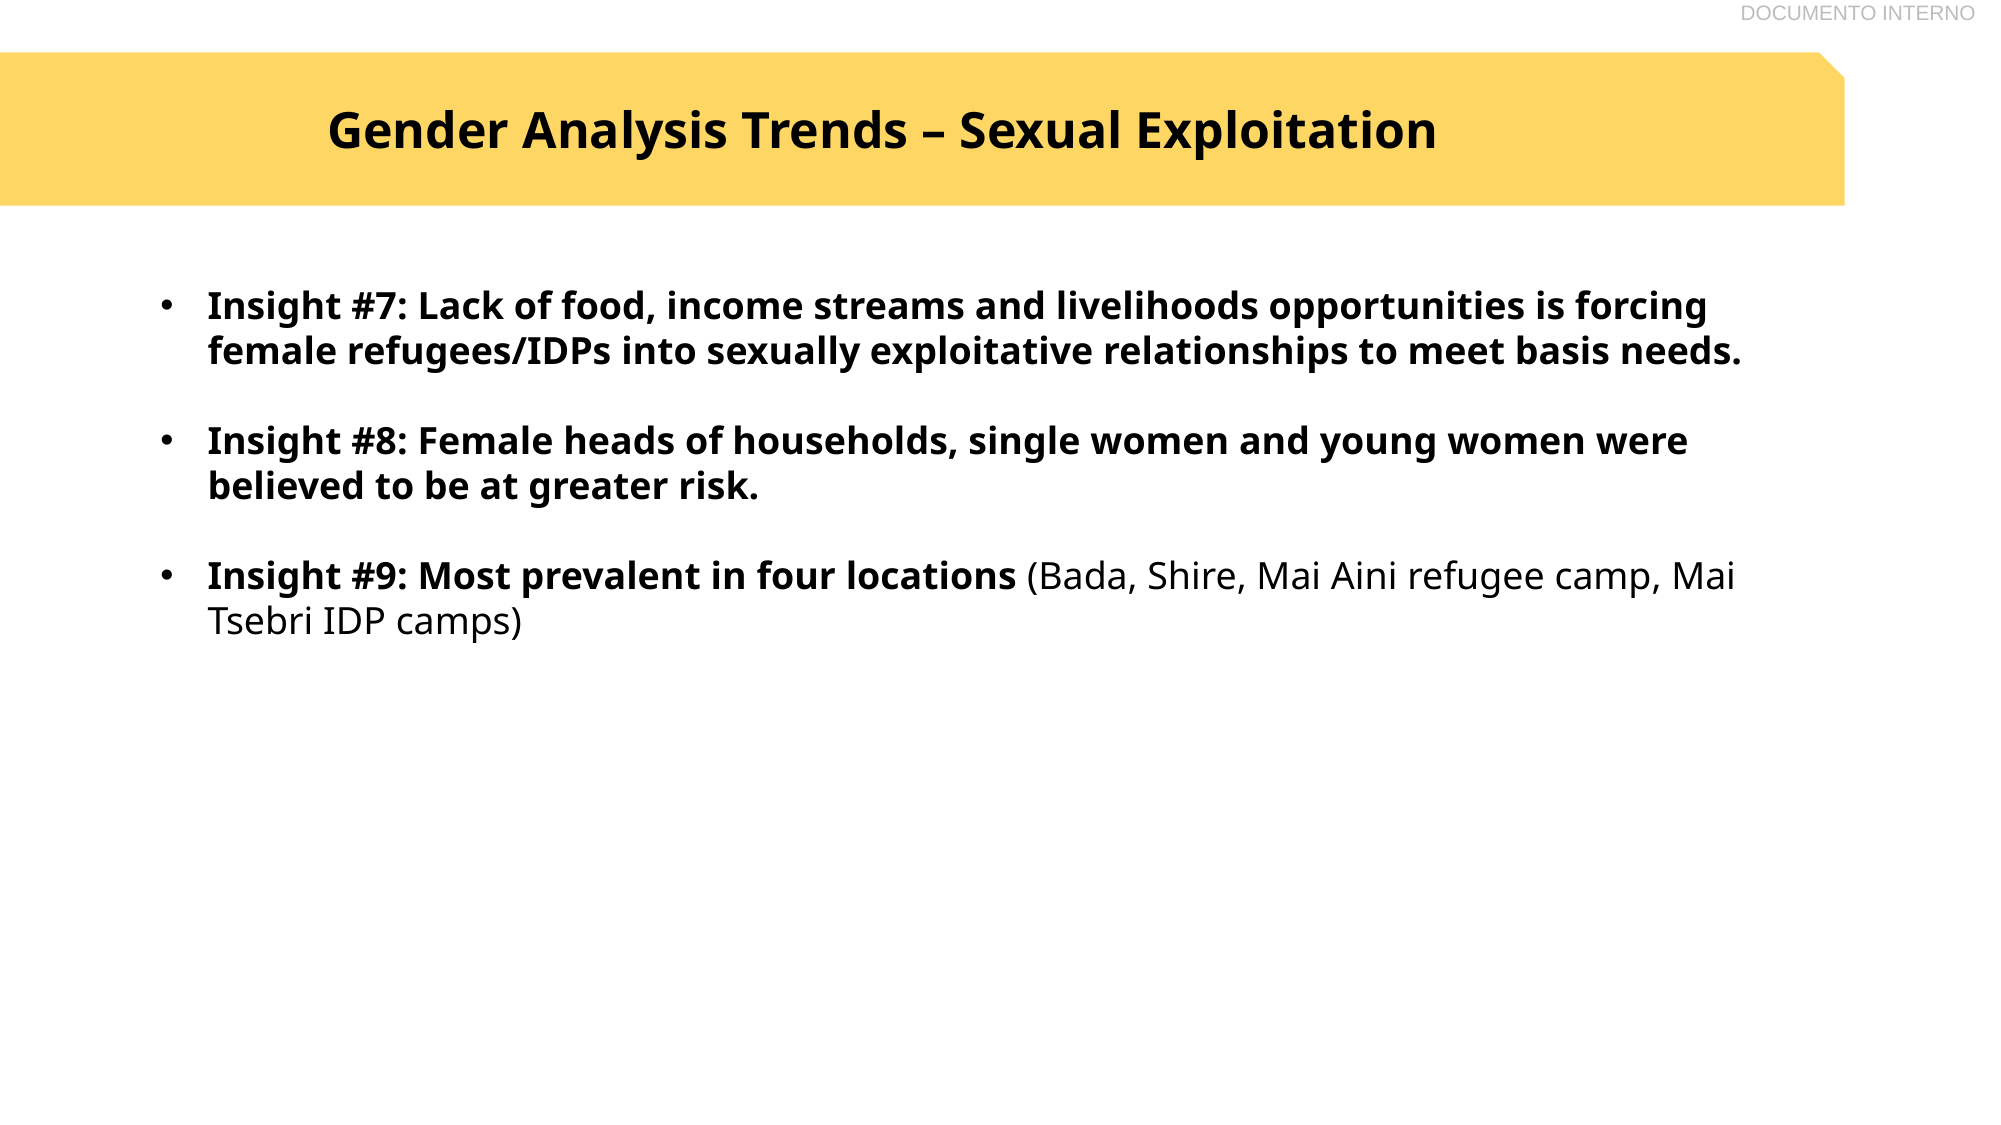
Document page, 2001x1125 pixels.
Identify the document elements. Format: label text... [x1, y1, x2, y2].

text_box [0, 51, 1846, 207]
text_box Insight #7: Lack of food, income streams and livelihoods opportunities is forcing female refugees/IDPs into sexually exploitative relationships to meet basis needs. Insight #8: Female heads of households, single women and young women were believed to be at greater risk. Insight #9: Most prevalent in four locations (Bada, Shire, Mai Aini refugee camp, Mai Tsebri IDP camps) [145, 274, 1796, 650]
text_box Gender Analysis Trends – Sexual Exploitation [241, 91, 1525, 166]
